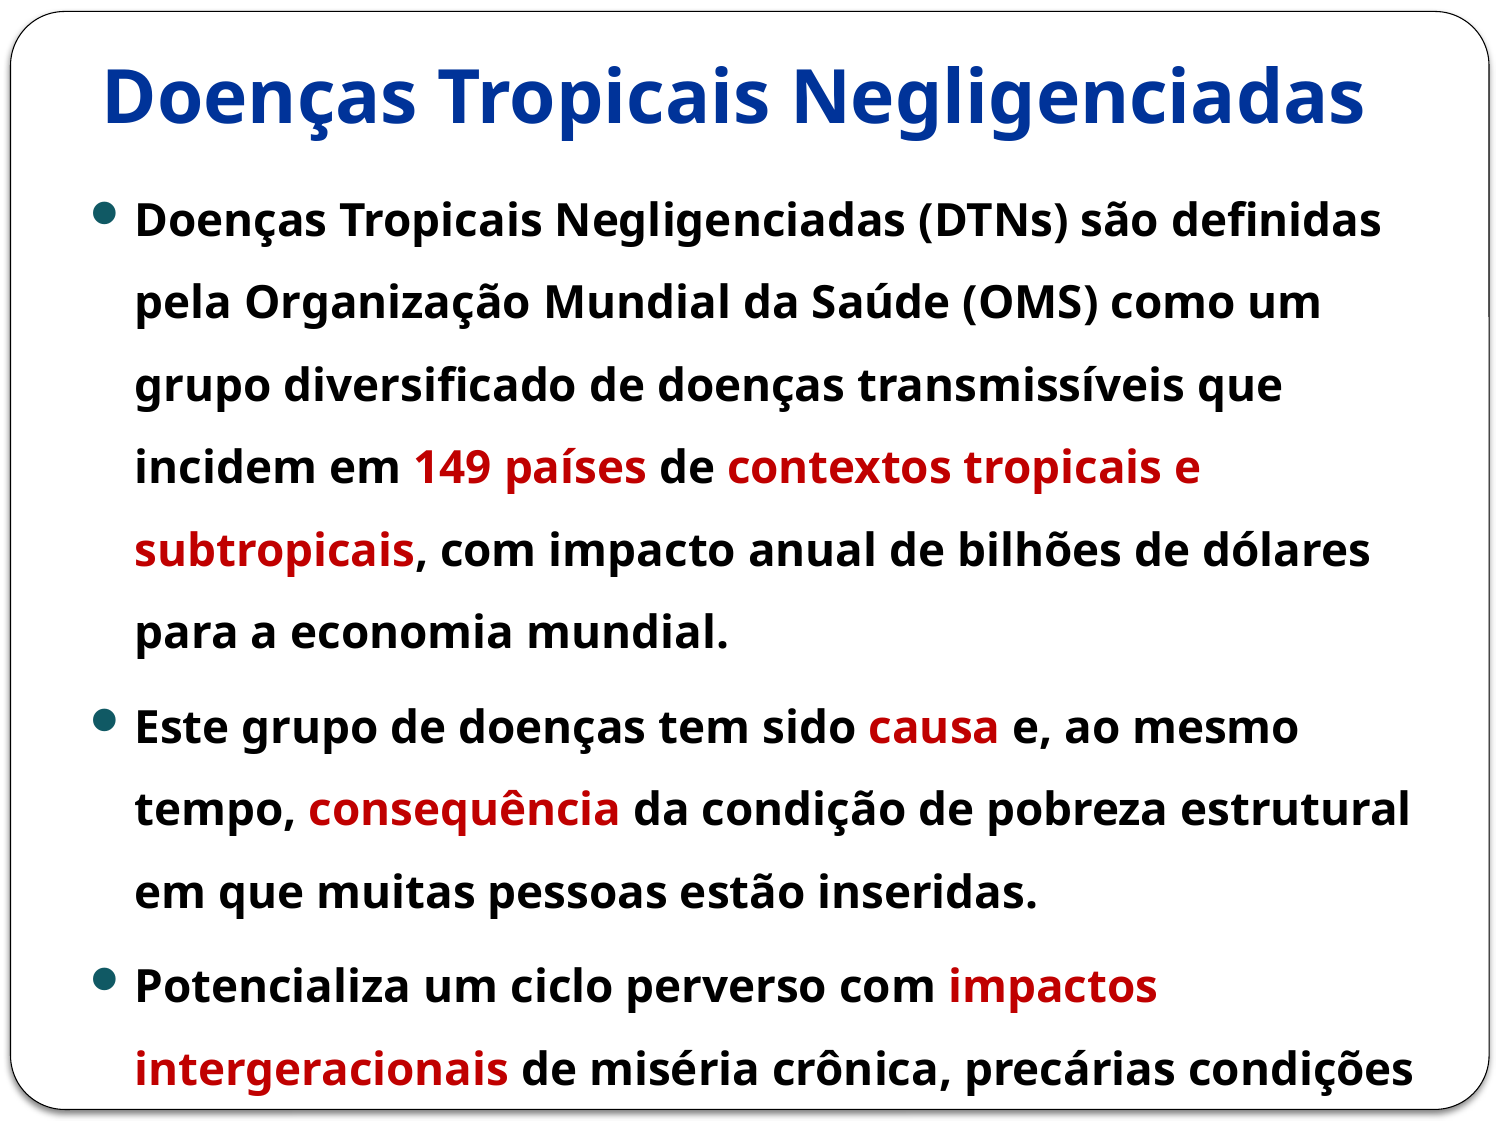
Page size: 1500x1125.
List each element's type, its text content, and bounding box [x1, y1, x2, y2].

list Doenças Tropicais Negligenciadas (DTNs) são definidas pela Organização Mundial da Saúde (OMS) como um grupo diversificado de doenças transmissíveis que incidem em 149 países de contextos tropicais e subtropicais, com impacto anual de bilhões de dólares para a economia mundial. Este grupo de doenças tem sido causa e, ao mesmo tempo, consequência da condição de pobreza estrutural em que muitas pessoas estão inseridas. Potencializa um ciclo perverso com impactos intergeracionais de miséria crônica, precárias condições de saúde, baixa qualidade de vida, preconceito e estigmatização. [75, 155, 1471, 988]
title Doenças Tropicais Negligenciadas [60, 19, 1409, 154]
